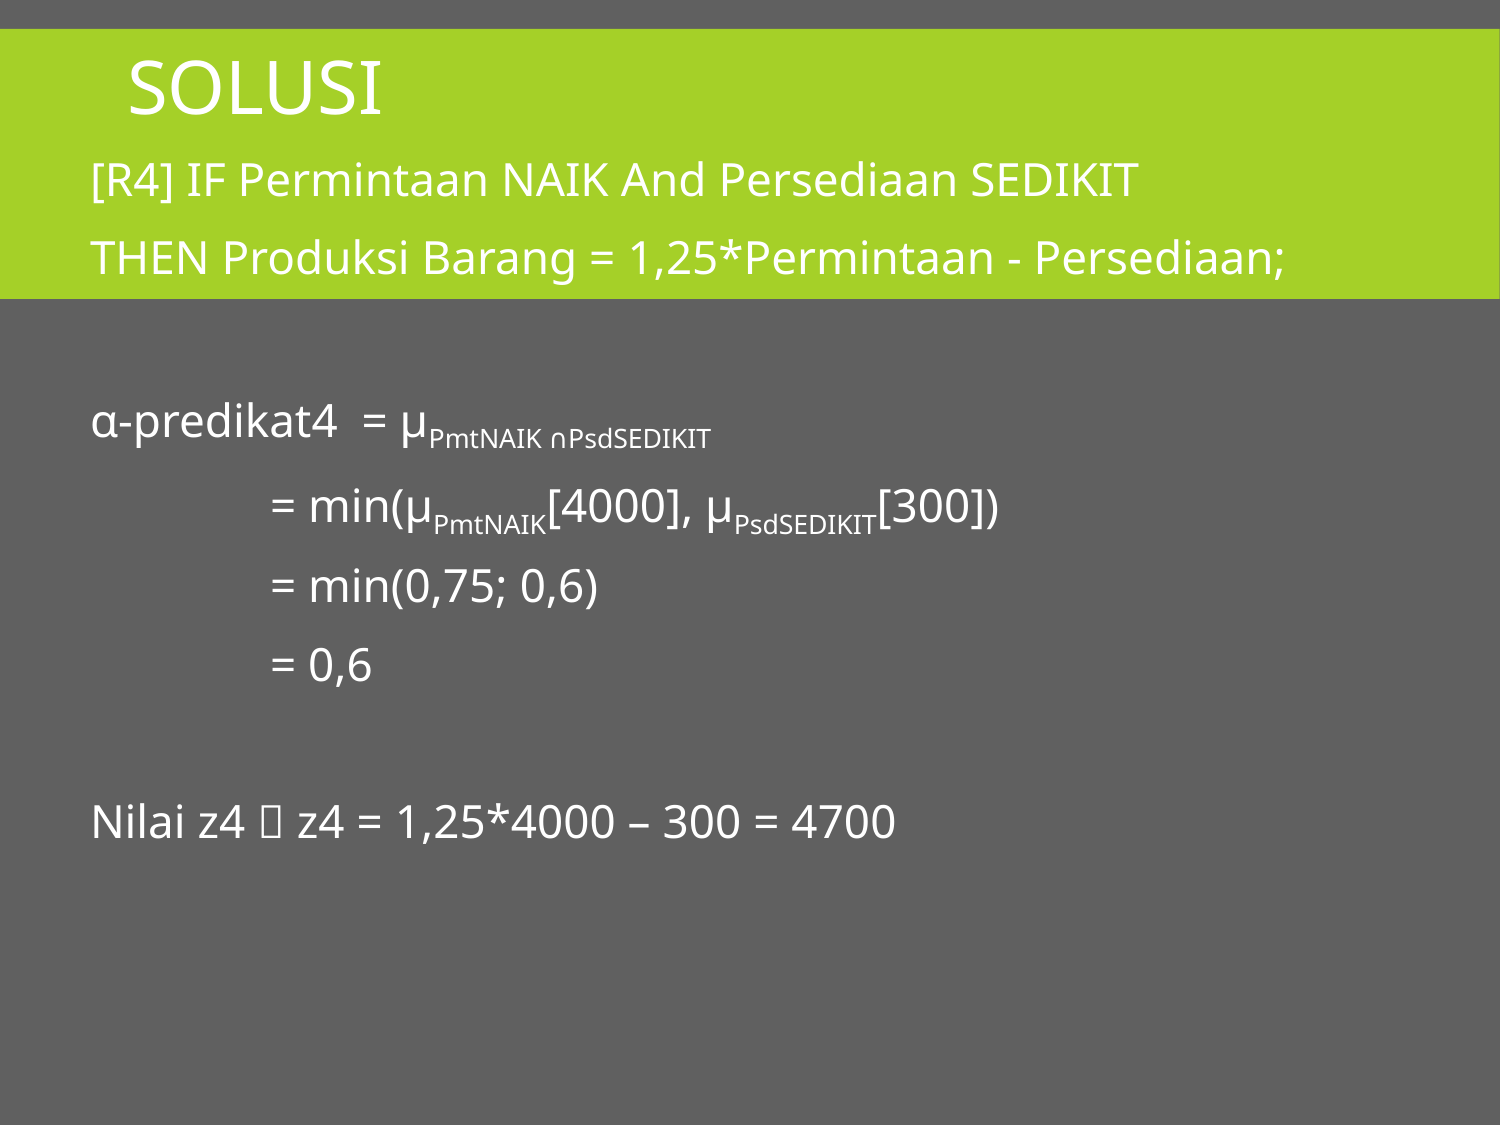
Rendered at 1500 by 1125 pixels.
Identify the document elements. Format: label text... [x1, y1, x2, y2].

title Solusi [112, 46, 1388, 138]
list [R4] IF Permintaan NAIK And Persediaan SEDIKIT THEN Produksi Barang = 1,25*Permintaan - Persediaan; α-predikat4 = µPmtNAIK ∩PsdSEDIKIT = min(µPmtNAIK[4000], µPsdSEDIKIT[300]) = min(0,75; 0,6) = 0,6 Nilai z4  z4 = 1,25*4000 – 300 = 4700 [75, 149, 1454, 1106]
